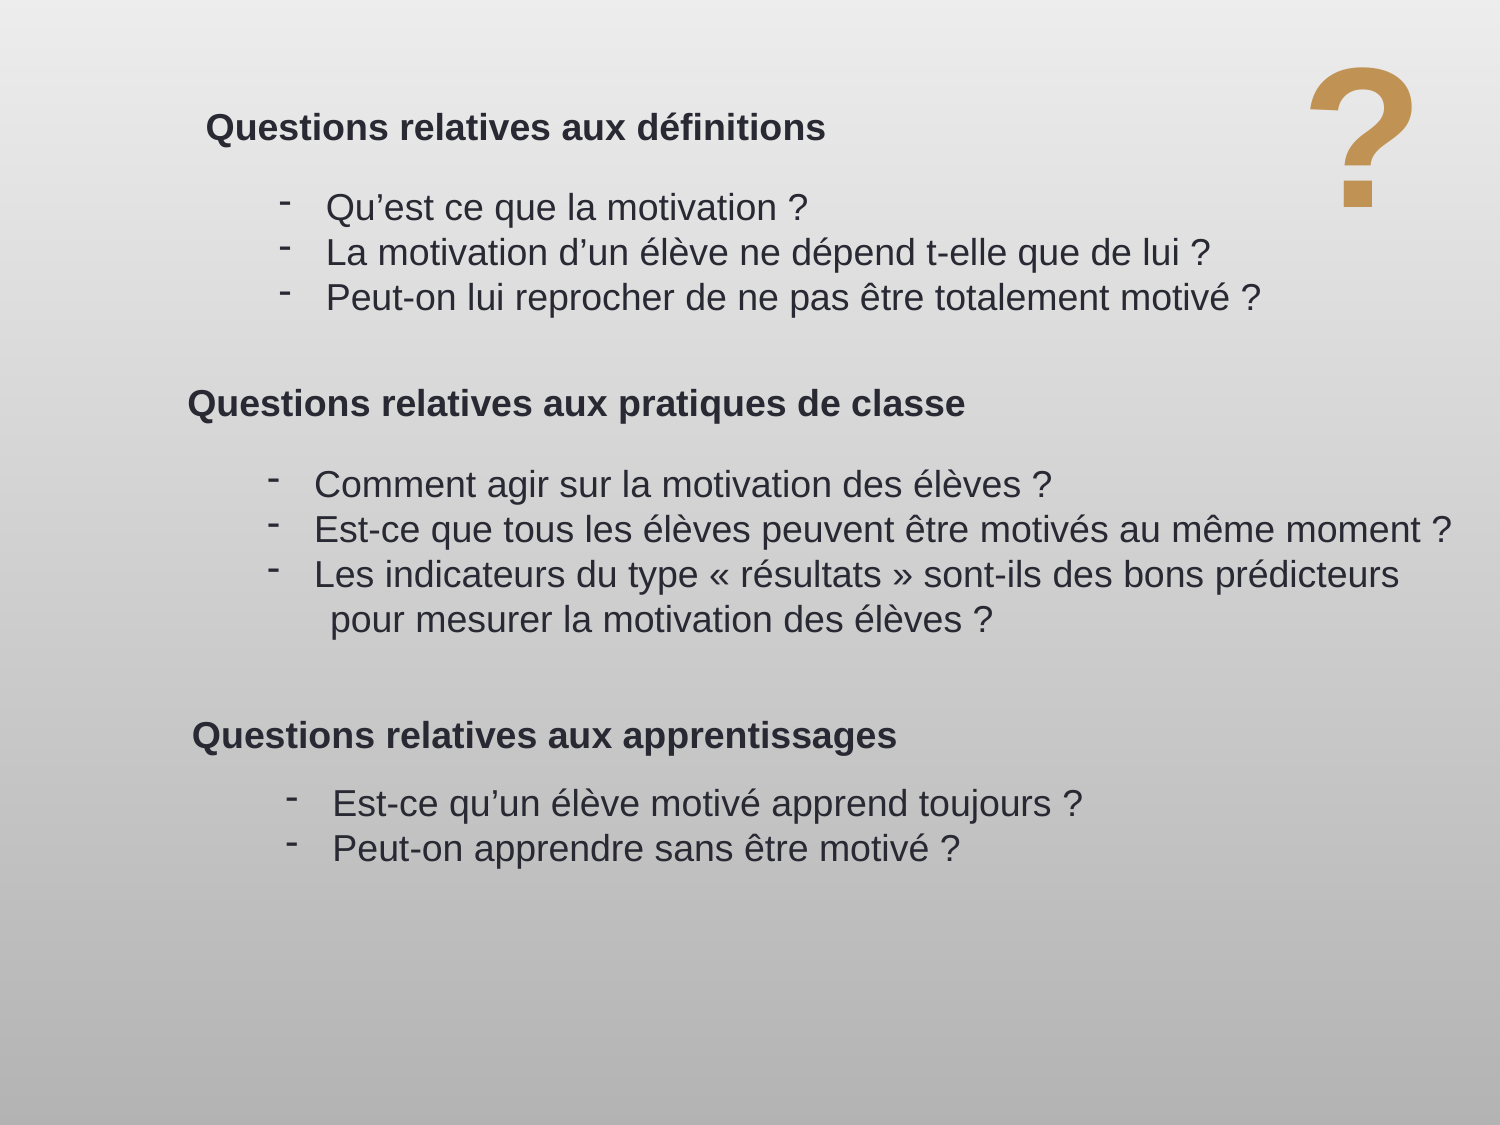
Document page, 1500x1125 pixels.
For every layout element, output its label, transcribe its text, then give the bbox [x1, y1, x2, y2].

text_box Est-ce qu’un élève motivé apprend toujours ? Peut-on apprendre sans être motivé ? [270, 772, 1098, 877]
text_box Questions relatives aux définitions [190, 95, 842, 156]
text_box Comment agir sur la motivation des élèves ? Est-ce que tous les élèves peuvent être motivés au même moment ? Les indicateurs du type « résultats » sont-ils des bons prédicteurs pour mesurer la motivation des élèves ? [252, 452, 1468, 693]
text_box Questions relatives aux pratiques de classe [172, 371, 992, 432]
text_box Questions relatives aux apprentissages [177, 704, 924, 764]
text_box ? [1287, 0, 1425, 255]
text_box Qu’est ce que la motivation ? La motivation d’un élève ne dépend t-elle que de lui ? Peut-on lui reprocher de ne pas être totalement motivé ? [264, 175, 1277, 326]
